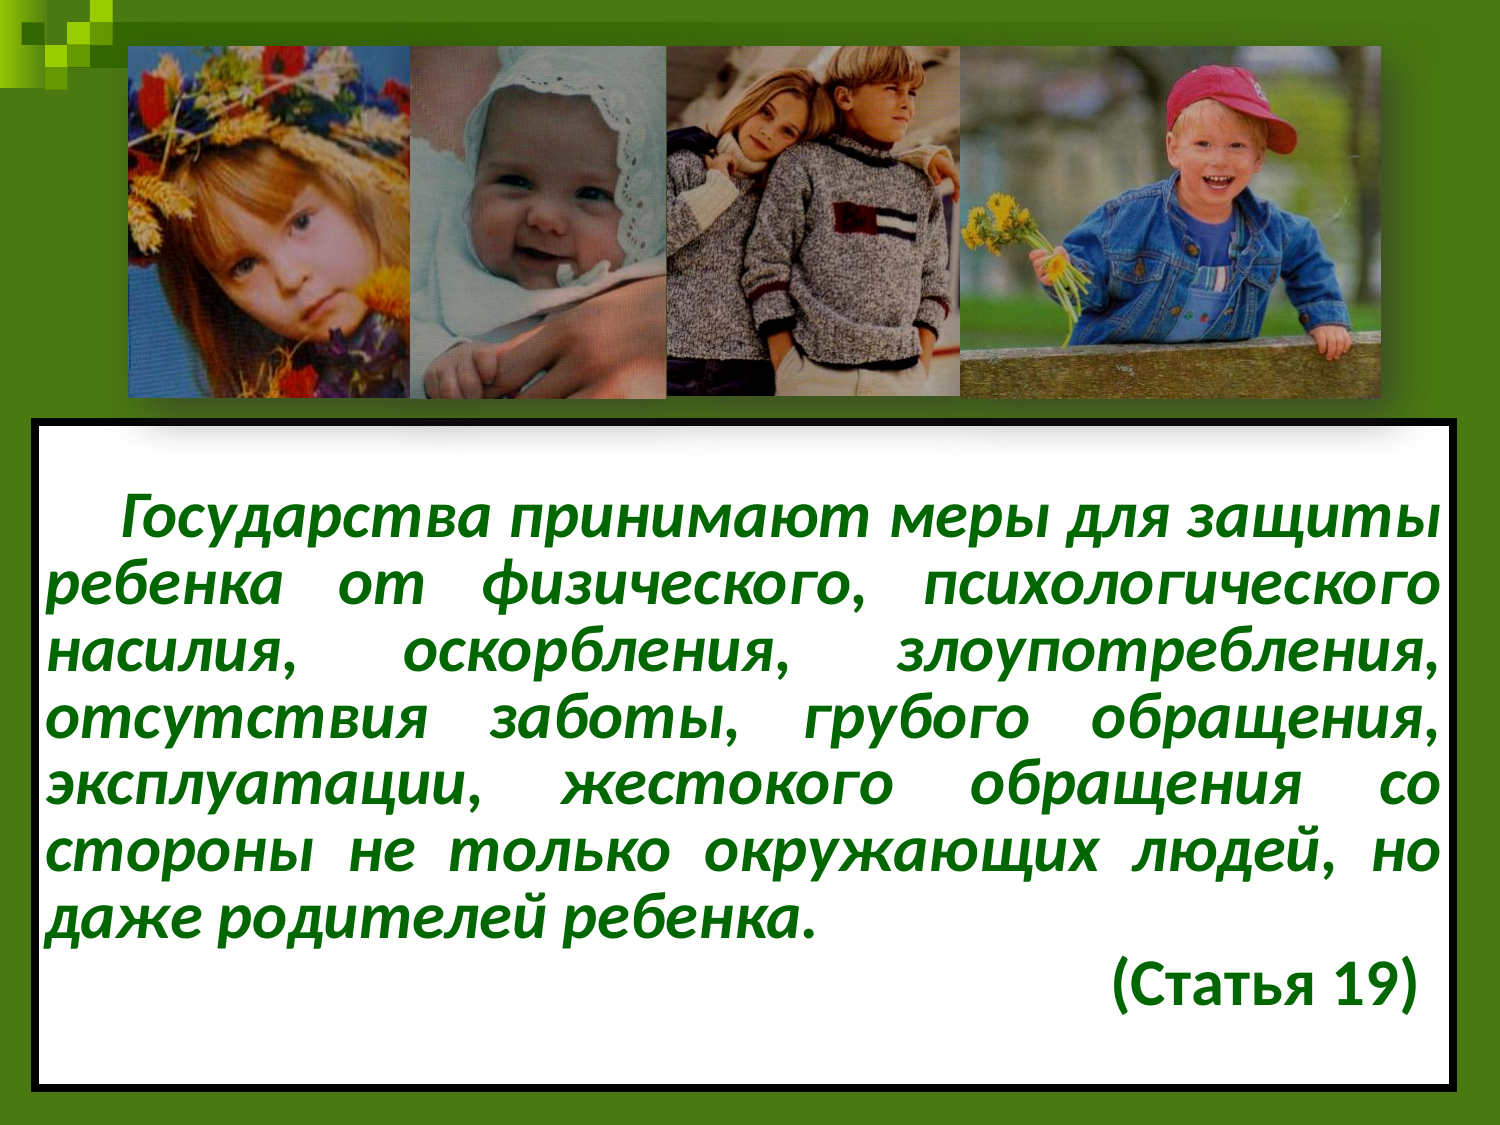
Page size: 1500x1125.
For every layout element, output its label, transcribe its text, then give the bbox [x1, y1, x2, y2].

table_header Государства принимают меры для защиты ребенка от физического, психологического насилия, оскорбления, злоупотребления, отсутствия заботы, грубого обращения, эксплуатации, жестокого обращения со стороны не только окружающих людей, но даже родителей ребенка. (Статья 19) [39, 426, 1449, 1084]
picture [667, 46, 1381, 399]
picture [128, 46, 666, 399]
